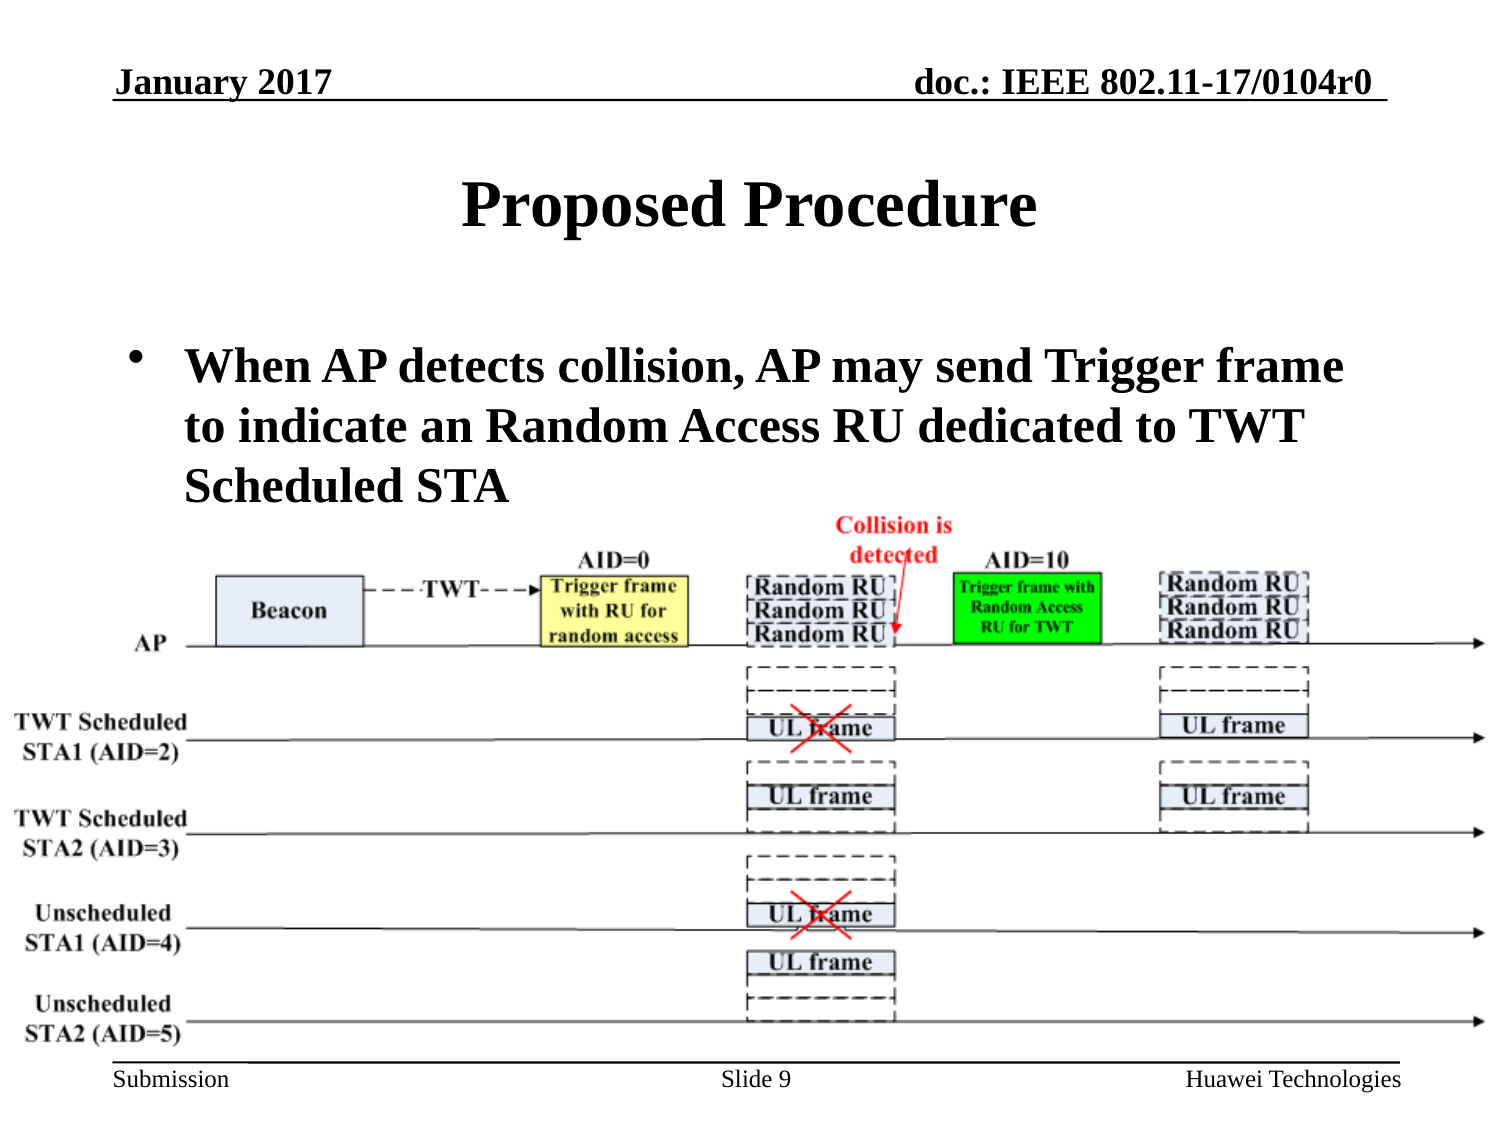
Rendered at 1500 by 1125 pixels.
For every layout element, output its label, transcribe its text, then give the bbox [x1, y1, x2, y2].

picture [13, 507, 1487, 1051]
footer Huawei Technologies [949, 1061, 1402, 1093]
list When AP detects collision, AP may send Trigger frame to indicate an Random Access RU dedicated to TWT Scheduled STA [112, 324, 1388, 506]
slide_number Slide 9 [712, 1061, 800, 1093]
title Proposed Procedure [112, 112, 1388, 288]
